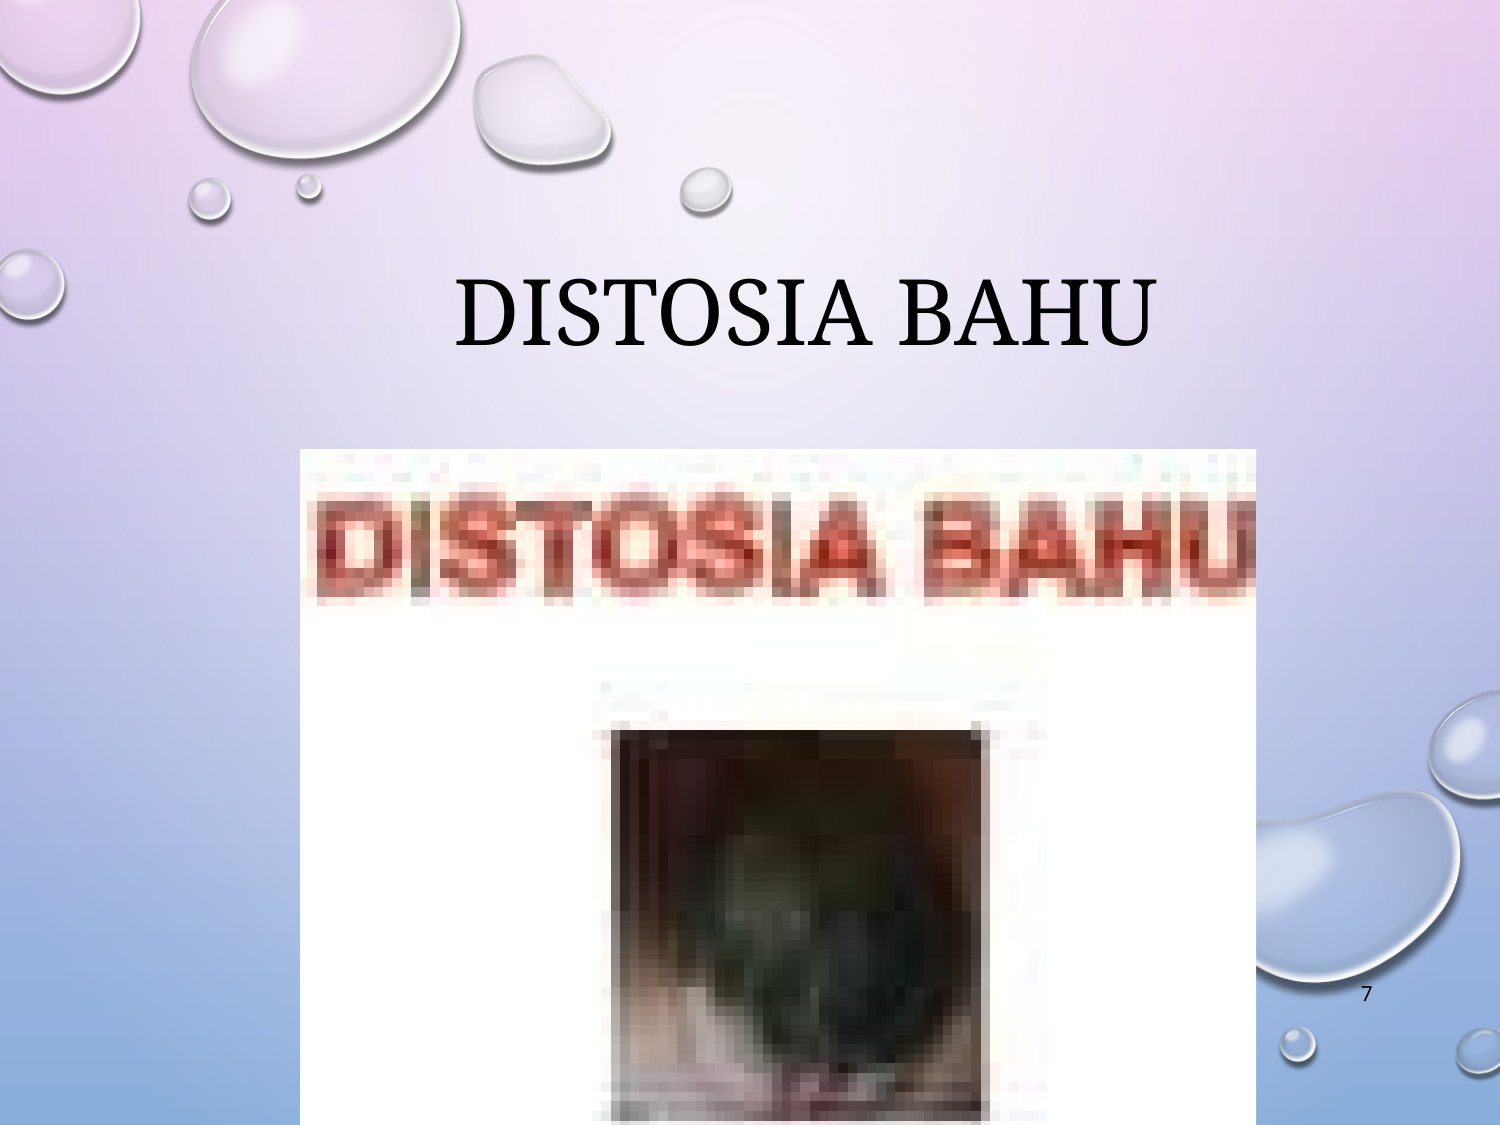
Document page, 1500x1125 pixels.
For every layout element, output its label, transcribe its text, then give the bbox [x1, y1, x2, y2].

title DISTOSIA BAHU [300, 200, 1313, 374]
slide_number 7 [1293, 965, 1388, 1025]
picture [0, 0, 1500, 1125]
